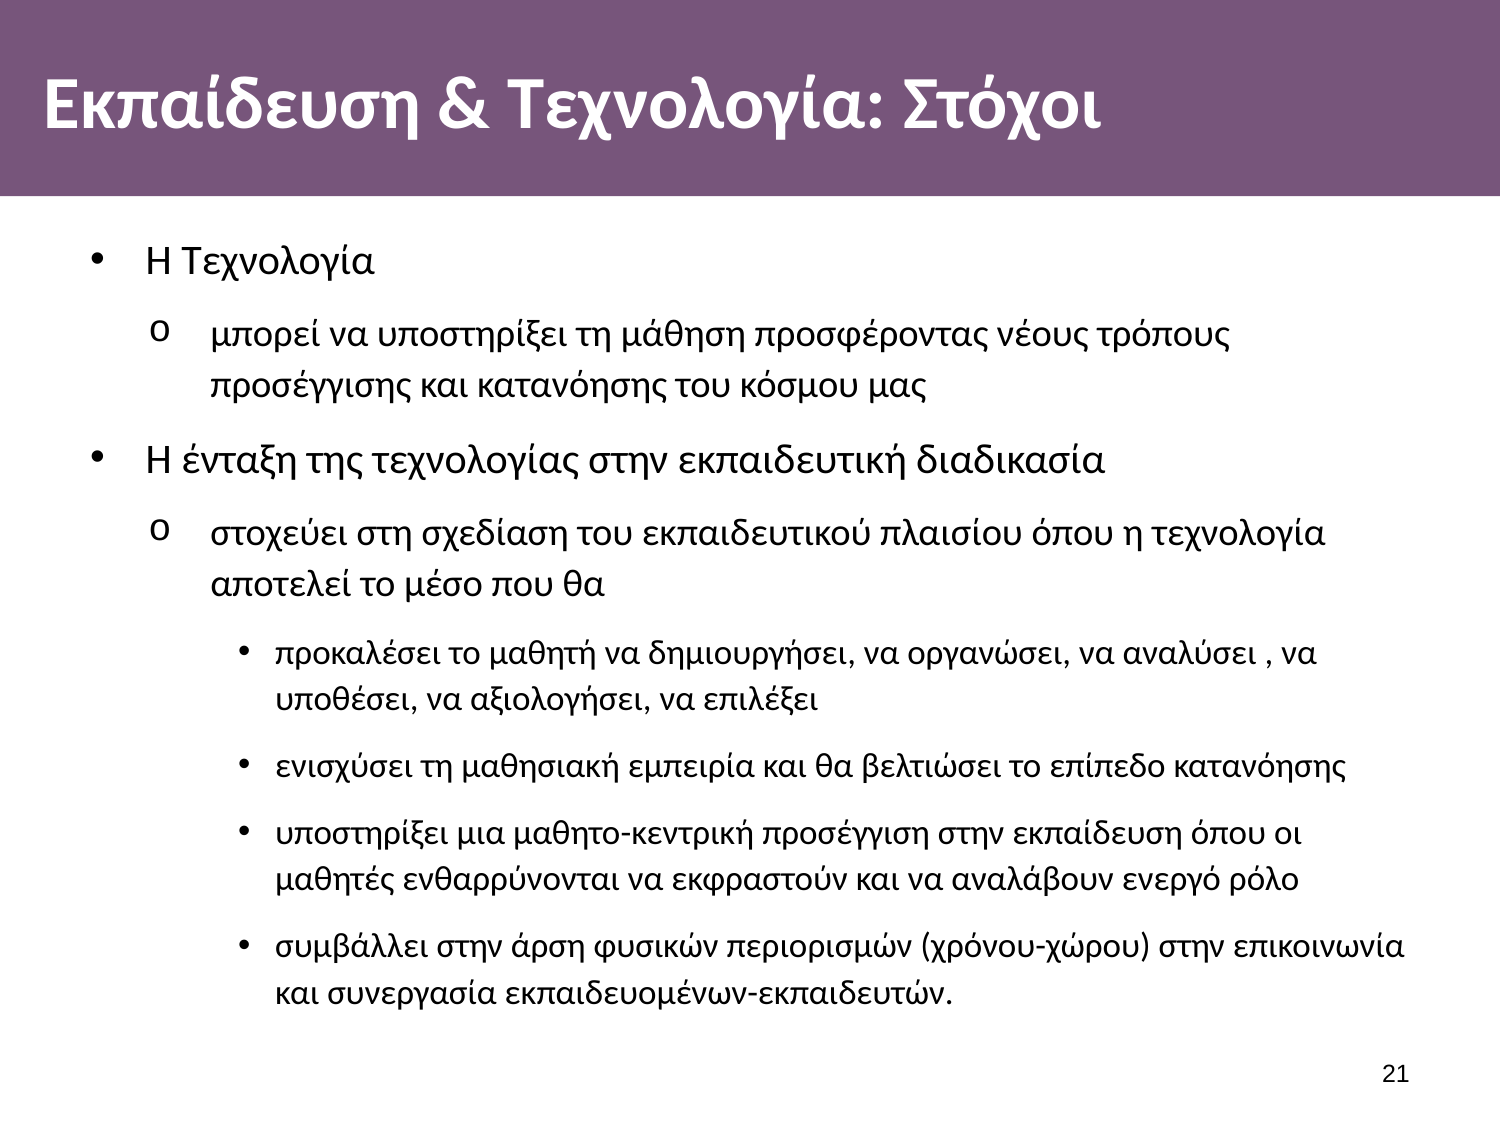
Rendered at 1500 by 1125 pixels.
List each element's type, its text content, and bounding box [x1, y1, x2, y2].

slide_number 20 [1074, 1042, 1425, 1103]
title Εκπαίδευση & Τεχνολογία: Στόχοι [0, 0, 1500, 197]
list Η Τεχνολογία μπορεί να υποστηρίξει τη μάθηση προσφέροντας νέους τρόπους προσέγγισης και κατανόησης του κόσμου μας Η ένταξη της τεχνολογίας στην εκπαιδευτική διαδικασία στοχεύει στη σχεδίαση του εκπαιδευτικού πλαισίου όπου η τεχνολογία αποτελεί το μέσο που θα προκαλέσει το μαθητή να δημιουργήσει, να οργανώσει, να αναλύσει , να υποθέσει, να αξιολογήσει, να επιλέξει ενισχύσει τη μαθησιακή εμπειρία και θα βελτιώσει το επίπεδο κατανόησης υποστηρίξει μια μαθητο-κεντρική προσέγγιση στην εκπαίδευση όπου οι μαθητές ενθαρρύνονται να εκφραστούν και να αναλάβουν ενεργό ρόλο συμβάλλει στην άρση φυσικών περιορισμών (χρόνου-χώρου) στην επικοινωνία και συνεργασία εκπαιδευομένων-εκπαιδευτών. [75, 219, 1425, 1024]
